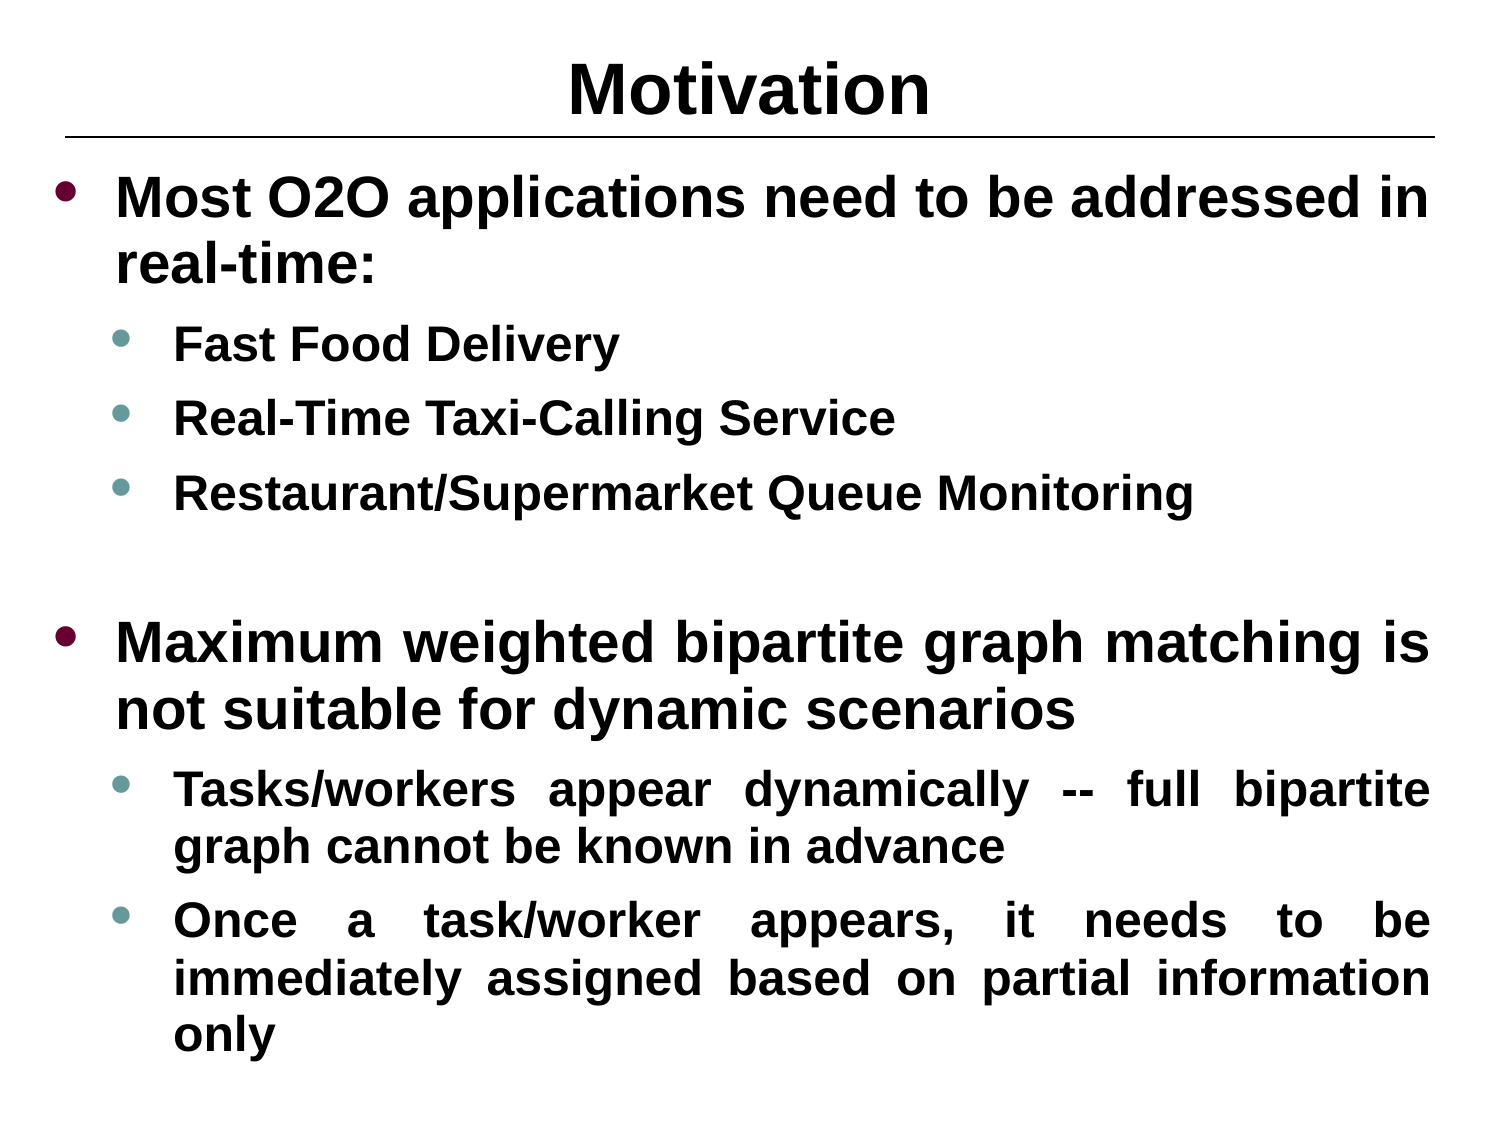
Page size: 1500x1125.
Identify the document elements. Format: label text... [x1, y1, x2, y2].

title Motivation [0, 20, 1500, 138]
text_box Most O2O applications need to be addressed in real-time: Fast Food Delivery Real-Time Taxi-Calling Service Restaurant/Supermarket Queue Monitoring Maximum weighted bipartite graph matching is not suitable for dynamic scenarios Tasks/workers appear dynamically -- full bipartite graph cannot be known in advance Once a task/worker appears, it needs to be immediately assigned based on partial information only [37, 156, 1447, 1023]
